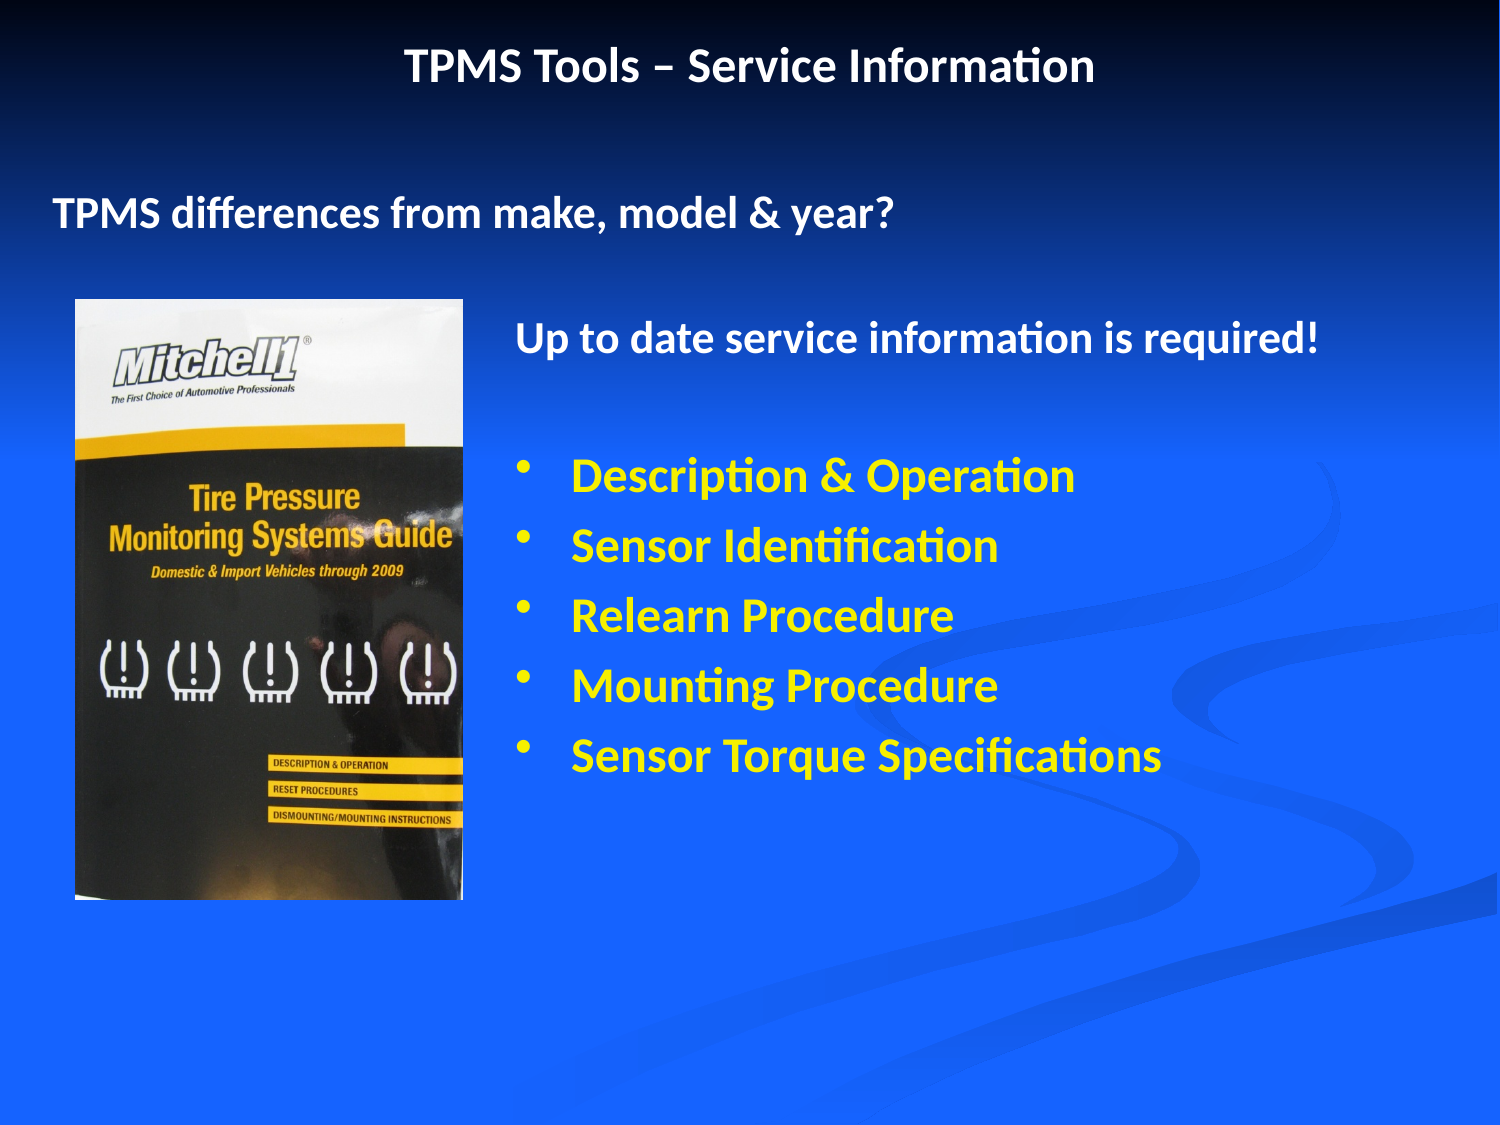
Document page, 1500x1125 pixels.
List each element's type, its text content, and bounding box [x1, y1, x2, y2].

picture [74, 299, 463, 900]
title TPMS Tools – Service Information [74, 24, 1426, 101]
text_box TPMS differences from make, model & year? [37, 174, 1463, 315]
list Up to date service information is required! Description & Operation Sensor Identification Relearn Procedure Mounting Procedure Sensor Torque Specifications [499, 315, 1463, 851]
